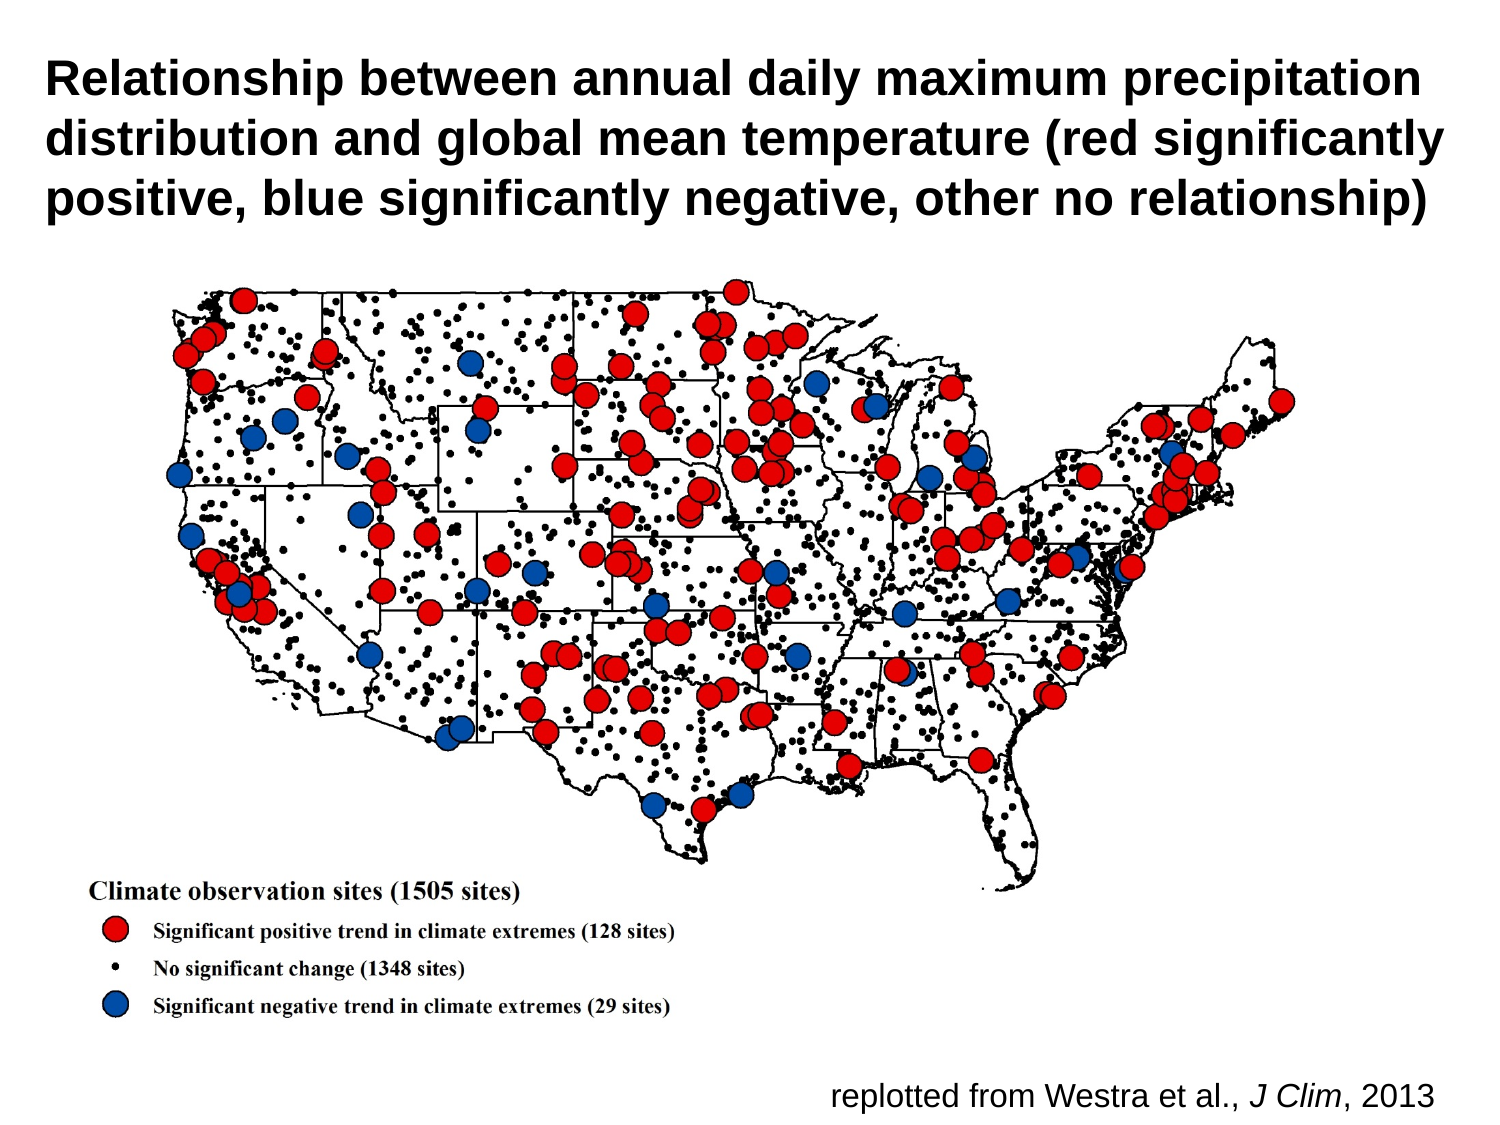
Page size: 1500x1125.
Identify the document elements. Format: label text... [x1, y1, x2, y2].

text_box replotted from Westra et al., J Clim, 2013 [815, 1067, 1500, 1122]
text_box Relationship between annual daily maximum precipitation distribution and global mean temperature (red significantly positive, blue significantly negative, other no relationship) [29, 37, 1472, 233]
picture [0, 262, 1457, 1044]
